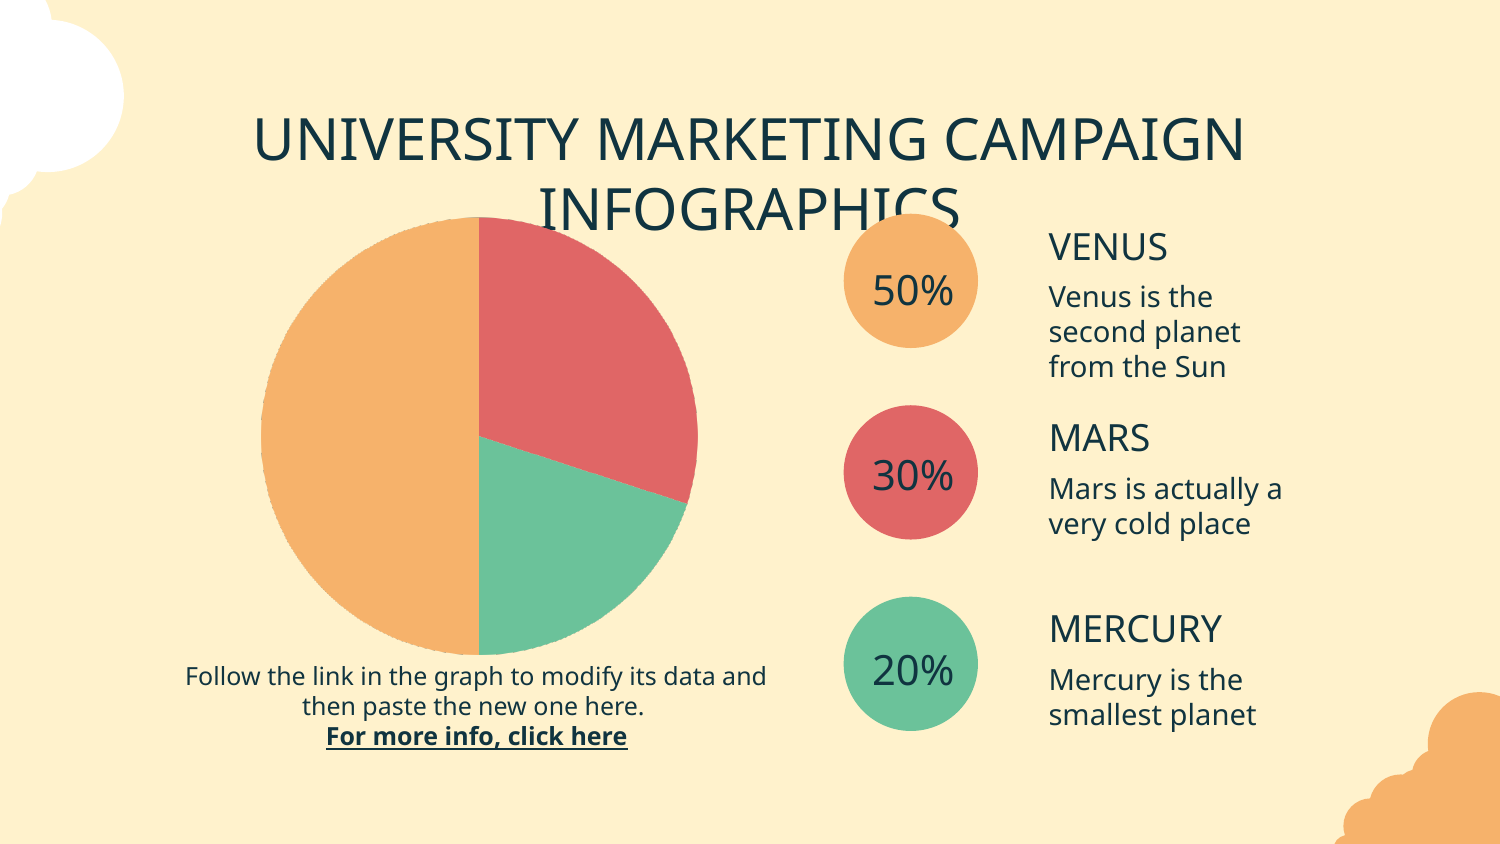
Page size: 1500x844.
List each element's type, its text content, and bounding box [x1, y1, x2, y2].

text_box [1033, 410, 1320, 536]
title UNIVERSITY MARKETING CAMPAIGN INFOGRAPHICS [128, 87, 1372, 182]
text_box 50% [846, 247, 981, 329]
text_box [854, 596, 968, 628]
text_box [1033, 218, 1320, 344]
text_box [862, 710, 960, 731]
text_box [864, 329, 958, 349]
picture [180, 193, 778, 679]
subtitle Follow the link in the graph to modify its data and then paste the new one here. For more info, click here [159, 678, 794, 738]
text_box 30% [846, 433, 981, 515]
text_box 20% [846, 628, 981, 710]
text_box [852, 213, 969, 247]
text_box [856, 405, 966, 433]
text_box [1033, 601, 1320, 727]
text_box [858, 515, 963, 540]
